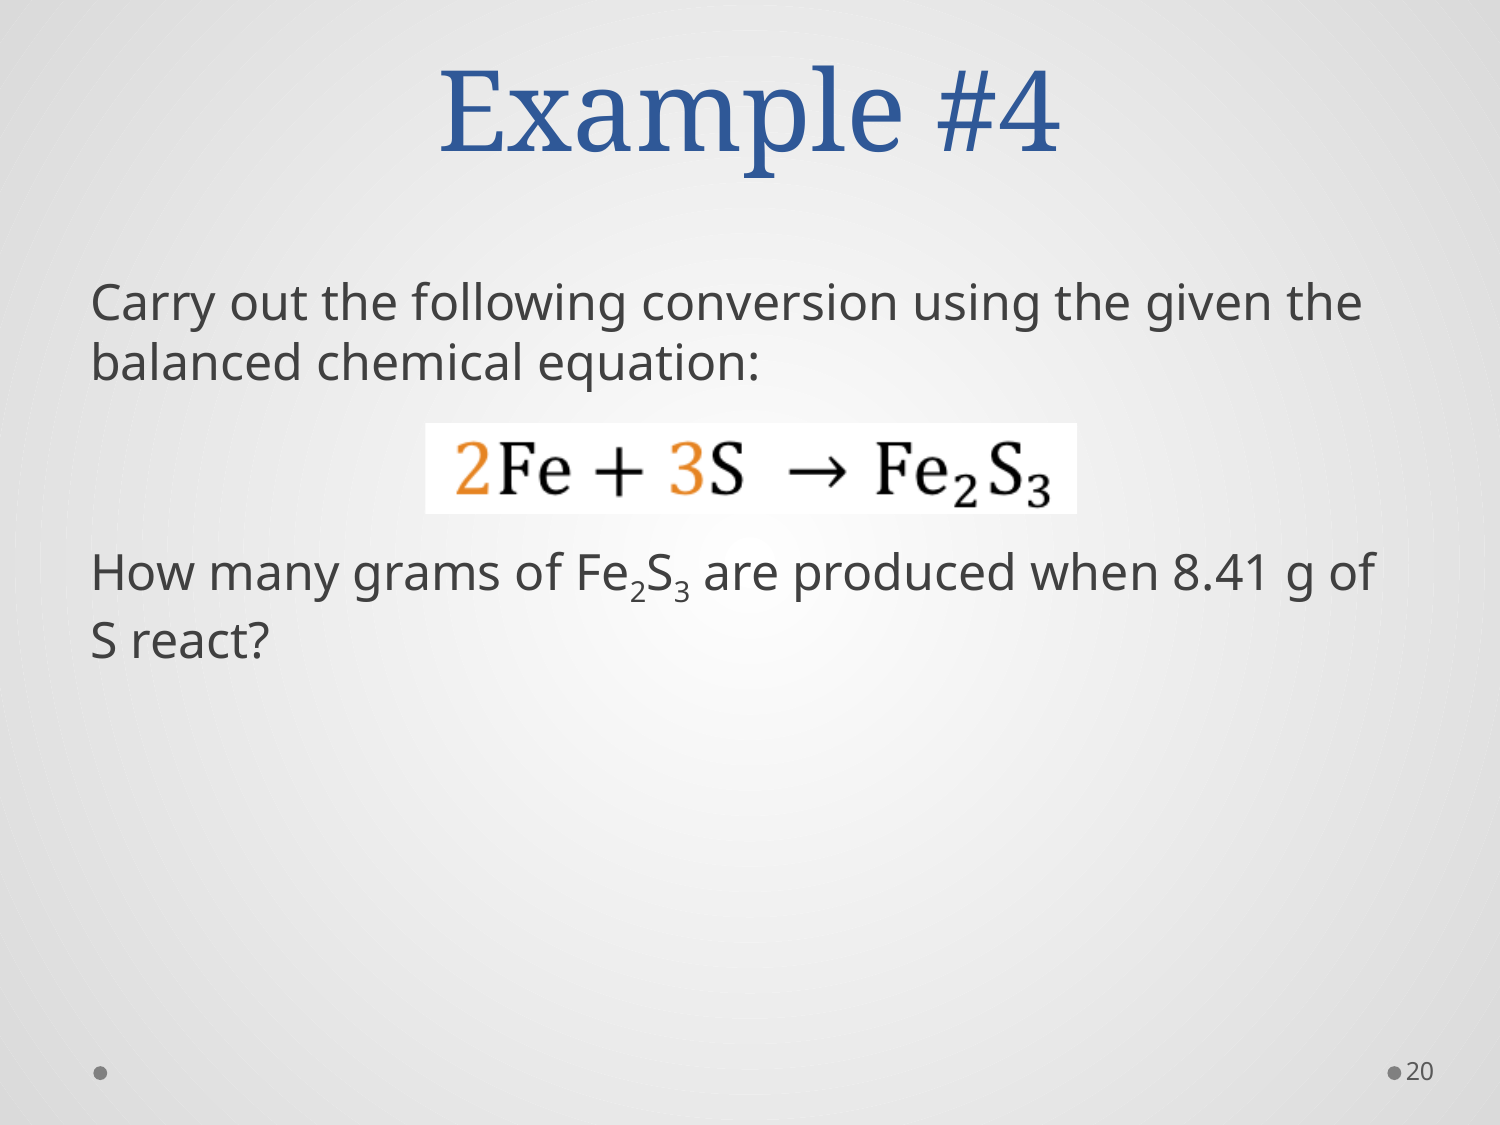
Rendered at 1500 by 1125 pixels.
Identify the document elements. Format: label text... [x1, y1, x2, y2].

list Carry out the following conversion using the given the balanced chemical equation: How many grams of Fe2S3 are produced when 8.41 g of S react? [75, 262, 1425, 1005]
picture [425, 423, 1078, 514]
title Example #4 [75, 0, 1425, 182]
slide_number 20 [1401, 1042, 1494, 1103]
